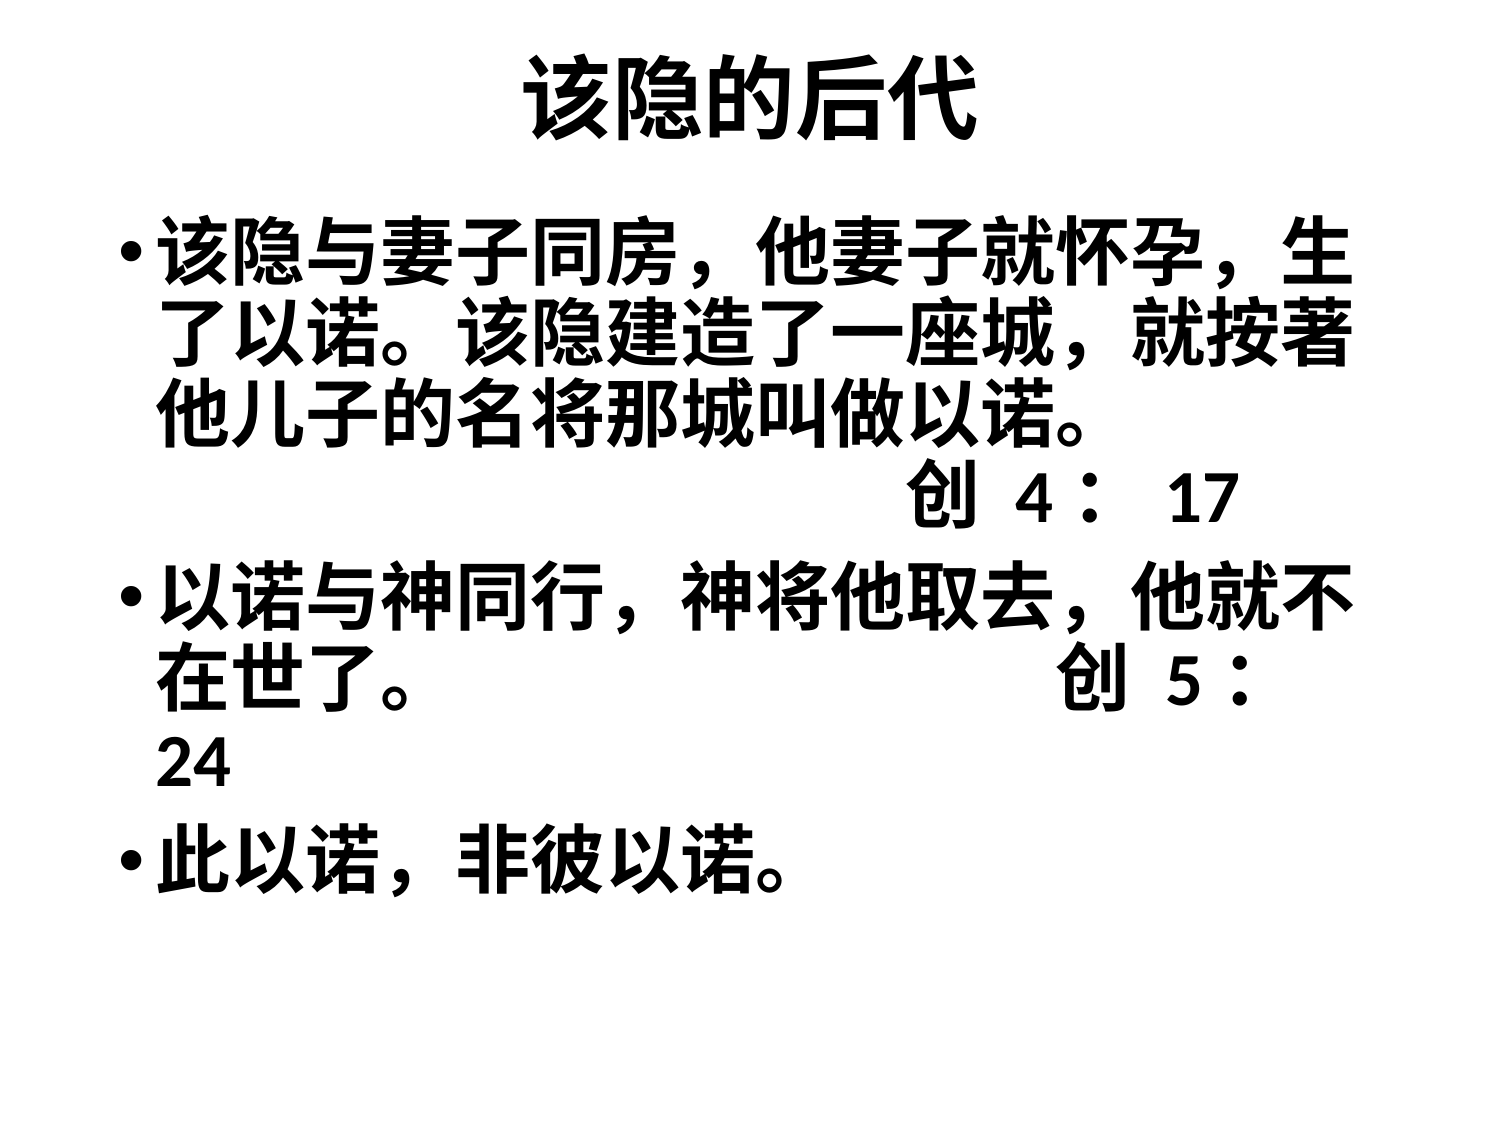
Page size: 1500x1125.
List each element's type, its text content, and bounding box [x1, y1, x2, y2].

list 该隐与妻子同房，他妻子就怀孕，生了以诺。该隐建造了一座城，就按著他儿子的名将那城叫做以诺。 创 4：17 以诺与神同行，神将他取去，他就不在世了。 创 5：24 此以诺，非彼以诺。 [103, 207, 1397, 1014]
title 该隐的后代 [103, 24, 1397, 182]
